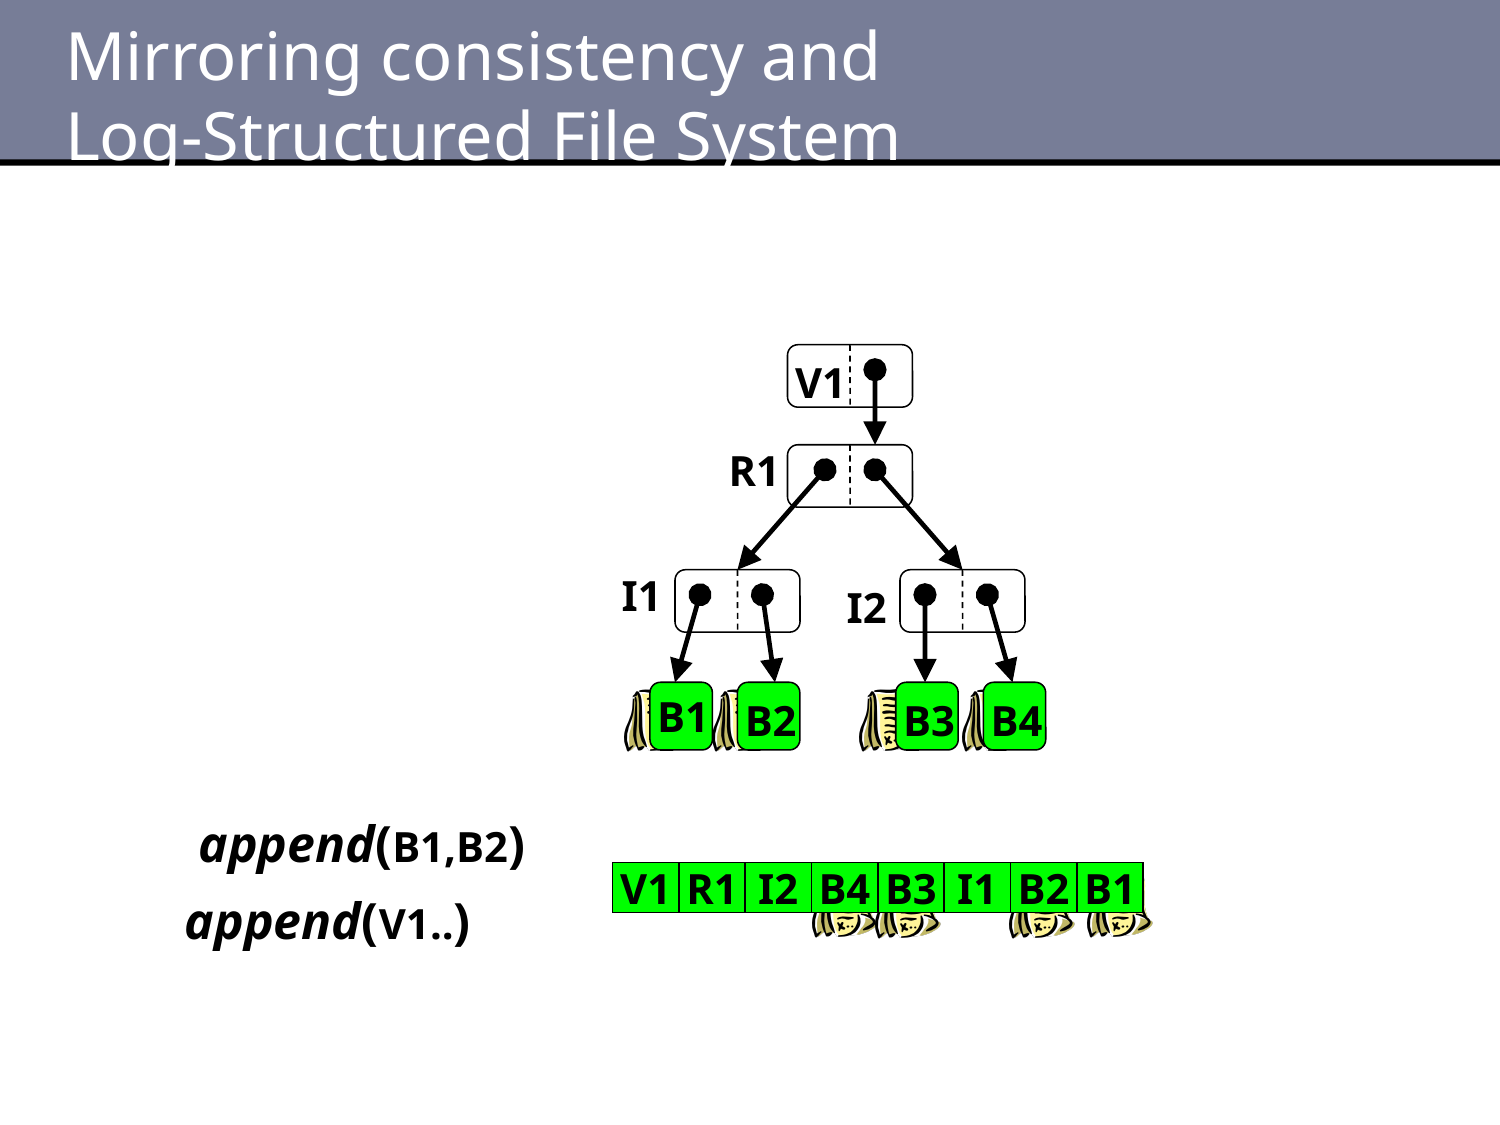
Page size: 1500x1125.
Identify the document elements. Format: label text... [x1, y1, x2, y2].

title Mirroring consistency and Log-Structured File System [49, 37, 1088, 151]
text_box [199, 812, 1144, 915]
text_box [608, 344, 1051, 751]
picture [1011, 915, 1076, 939]
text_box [182, 862, 1011, 951]
picture [1087, 873, 1153, 938]
